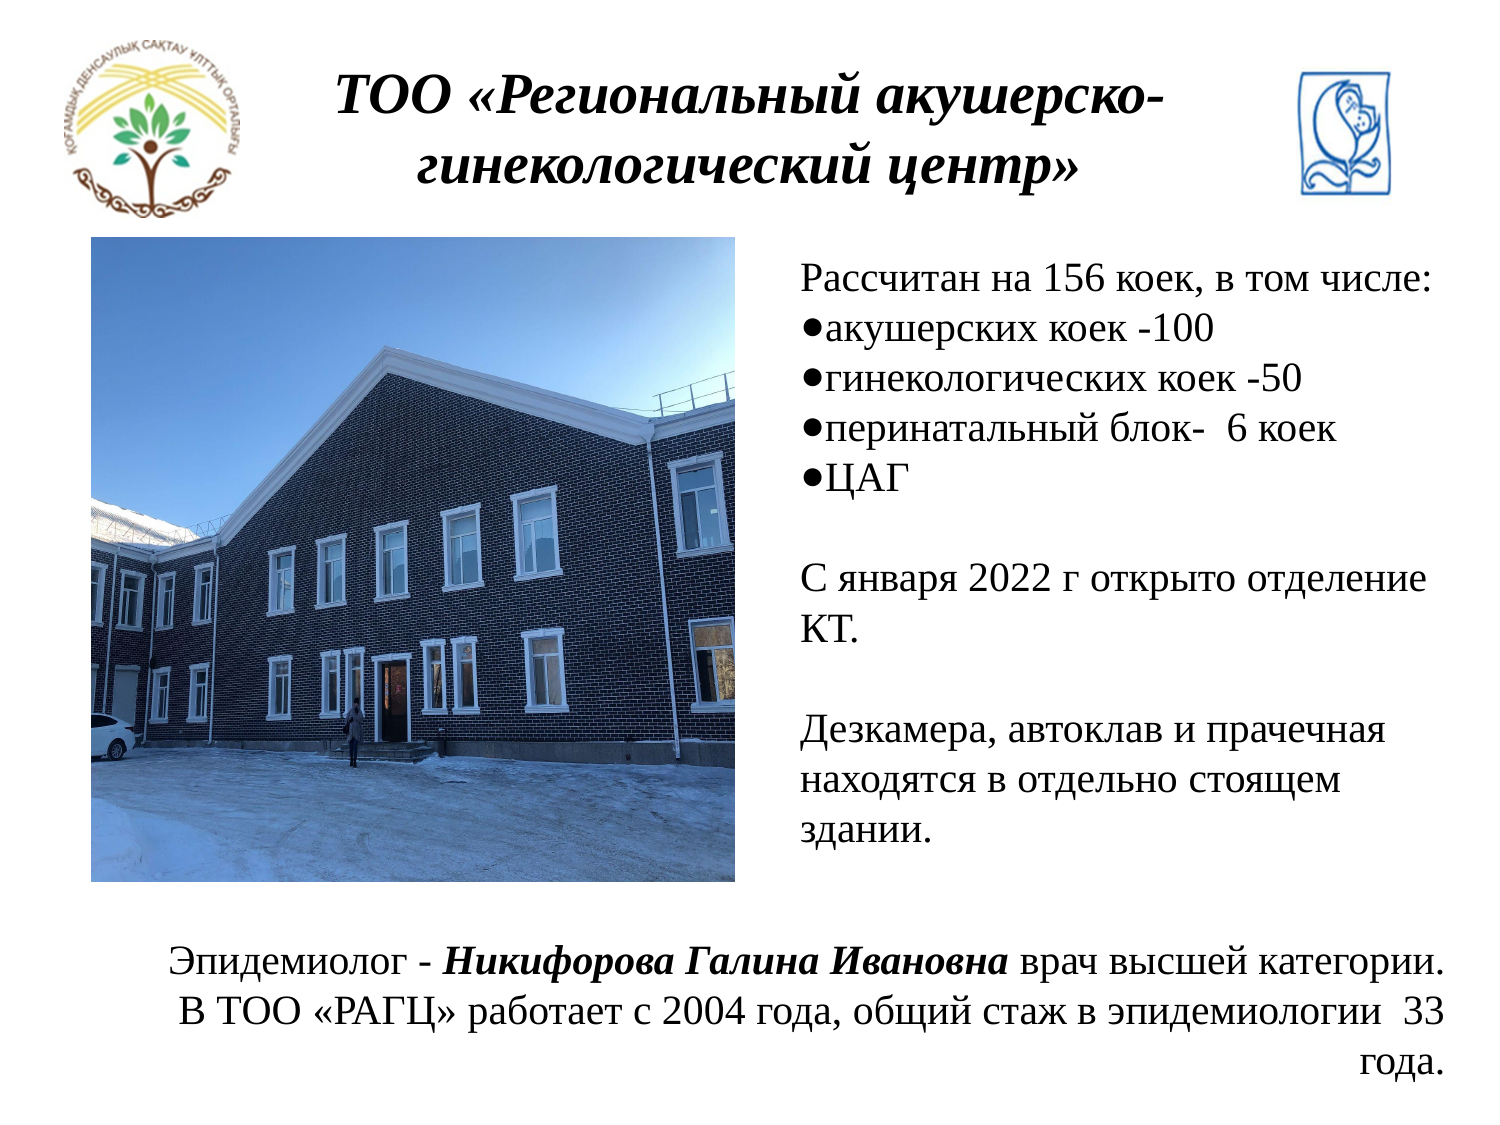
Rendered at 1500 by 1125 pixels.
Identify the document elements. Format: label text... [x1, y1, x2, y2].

picture [1277, 54, 1411, 232]
picture [90, 237, 735, 882]
picture [63, 40, 241, 218]
text_box ТОО «Региональный акушерско-гинекологический центр» [242, 40, 1275, 211]
text_box Эпидемиолог - Никифорова Галина Ивановна врач высшей категории. В ТОО «РАГЦ» работает с 2004 года, общий стаж в эпидемиологии 33 года. [132, 917, 1461, 1098]
text_box Рассчитан на 156 коек, в том числе: акушерских коек -100 гинекологических коек -50 перинатальный блок- 6 коек ЦАГ С января 2022 г открыто отделение КТ. Дезкамера, автоклав и прачечная находятся в отдельно стоящем здании. [784, 235, 1487, 866]
